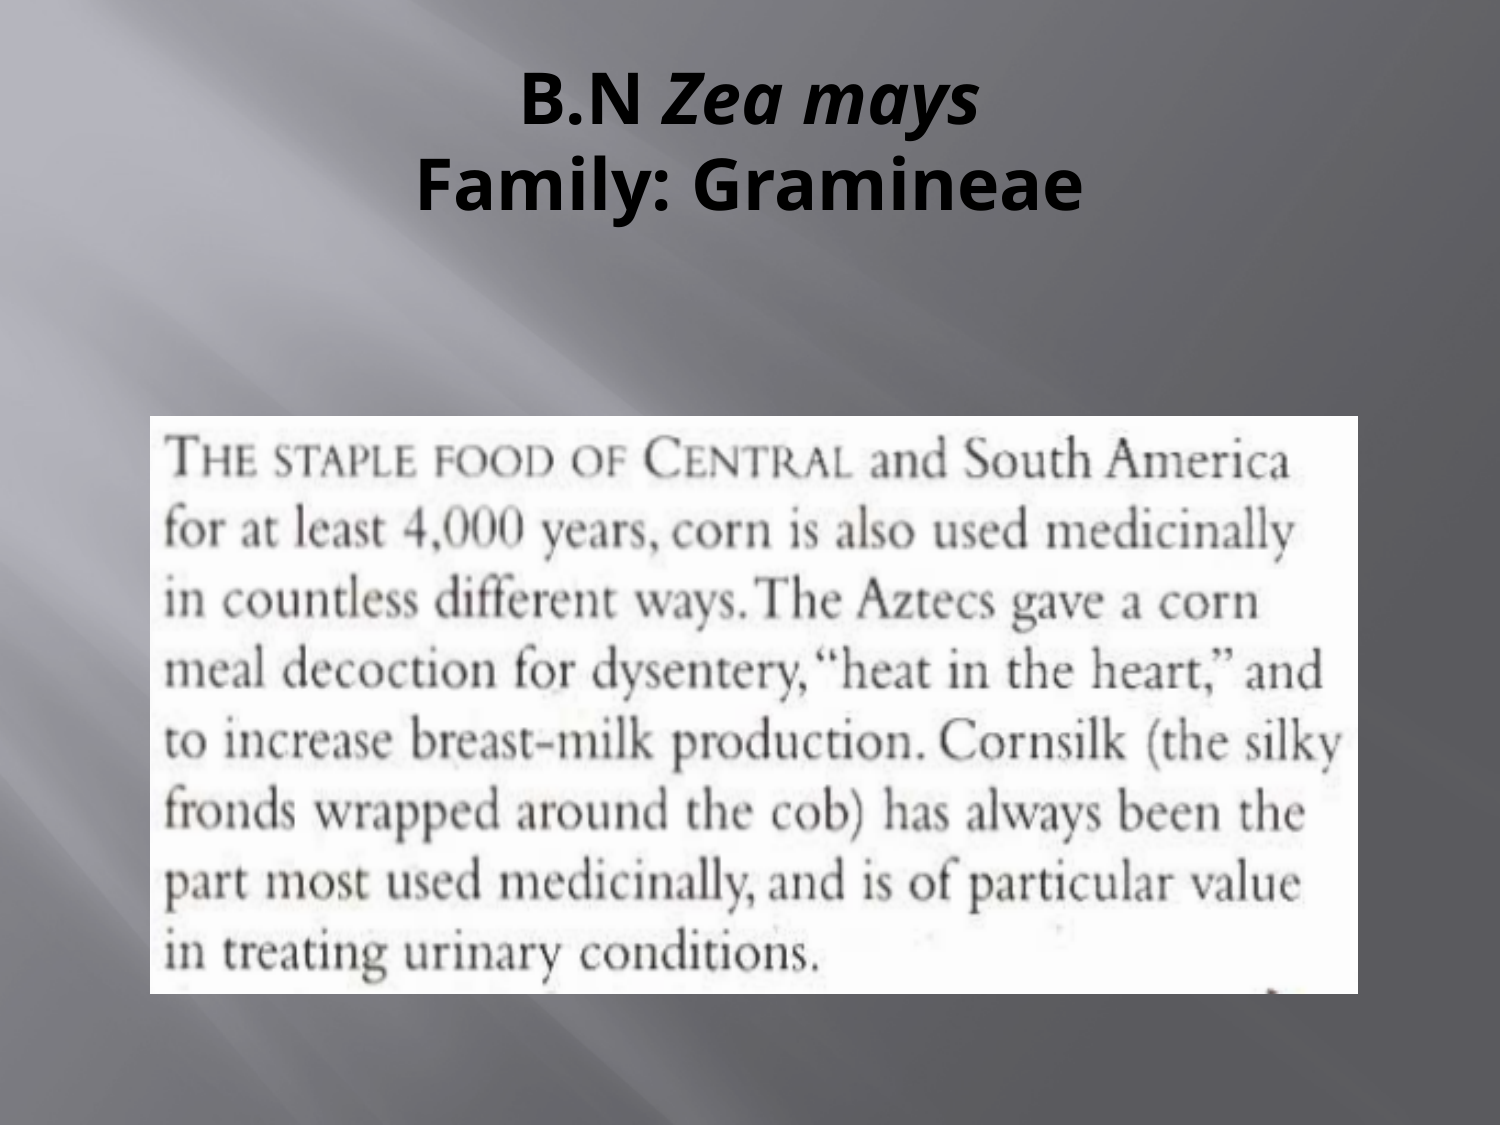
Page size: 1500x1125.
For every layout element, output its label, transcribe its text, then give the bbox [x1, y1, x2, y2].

title B.N Zea mays Family: Gramineae [75, 45, 1425, 233]
picture [150, 416, 1359, 994]
